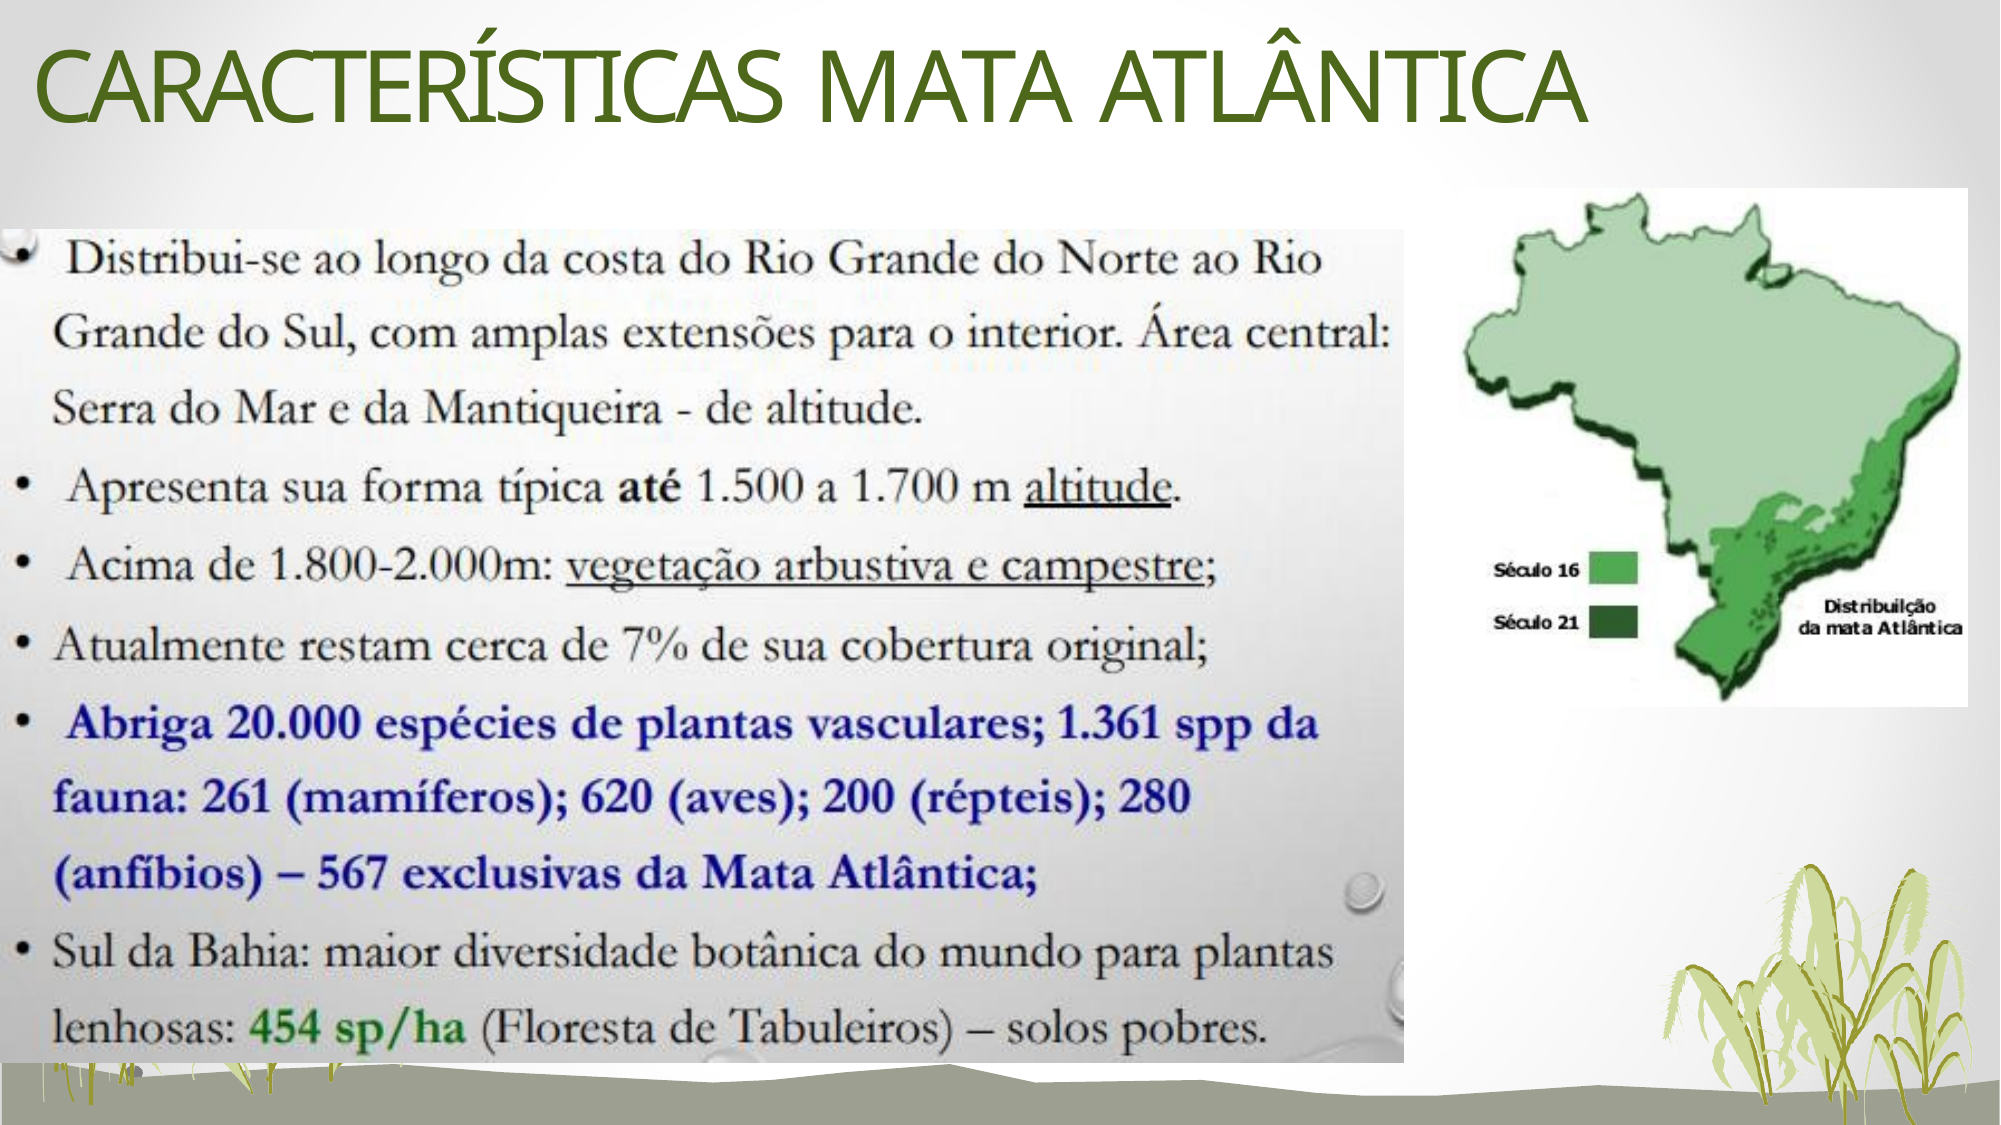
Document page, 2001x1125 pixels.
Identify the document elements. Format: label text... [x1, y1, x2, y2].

title CARACTERÍSTICAS MATA ATLÂNTICA [28, 0, 1937, 210]
picture [0, 0, 2000, 1125]
